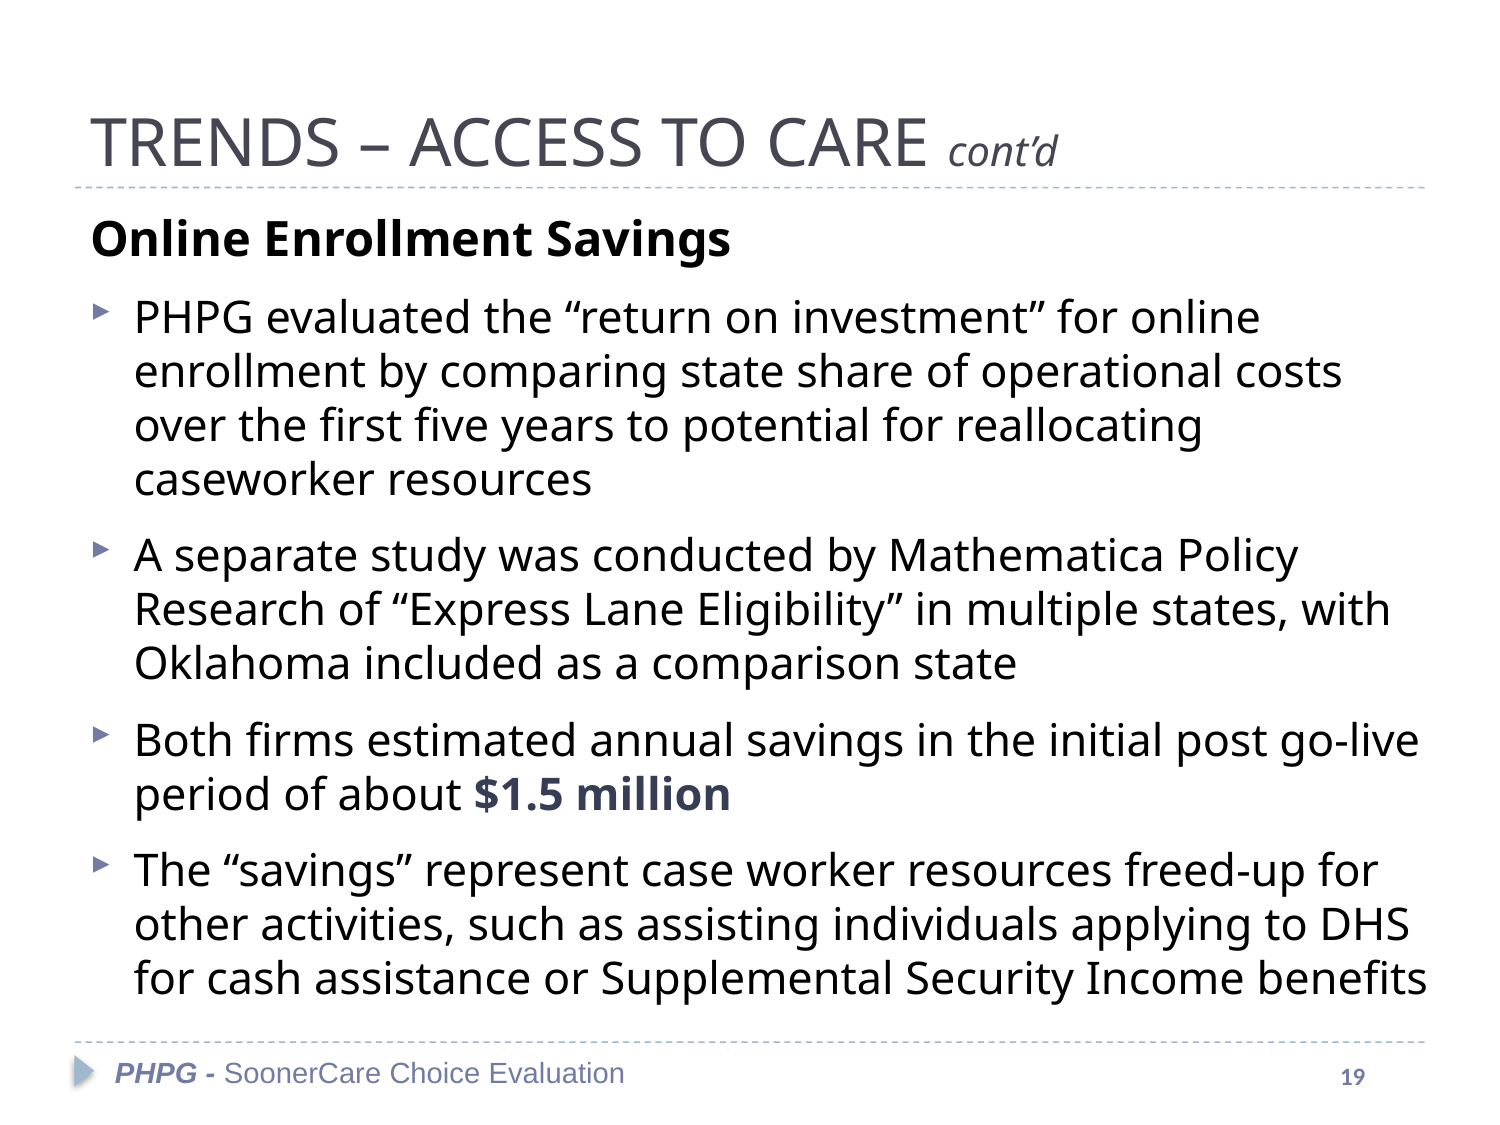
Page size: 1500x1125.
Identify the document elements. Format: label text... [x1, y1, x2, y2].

title TRENDS – ACCESS TO CARE cont’d [74, 24, 1426, 188]
footer PHPG - SoonerCare Choice Evaluation [99, 1046, 775, 1125]
list Online Enrollment Savings PHPG evaluated the “return on investment” for online enrollment by comparing state share of operational costs over the first five years to potential for reallocating caseworker resources A separate study was conducted by Mathematica Policy Research of “Express Lane Eligibility” in multiple states, with Oklahoma included as a comparison state Both firms estimated annual savings in the initial post go-live period of about $1.5 million The “savings” represent case worker resources freed-up for other activities, such as assisting individuals applying to DHS for cash assistance or Supplemental Security Income benefits [74, 199, 1451, 1038]
slide_number 19 [1325, 1052, 1413, 1113]
